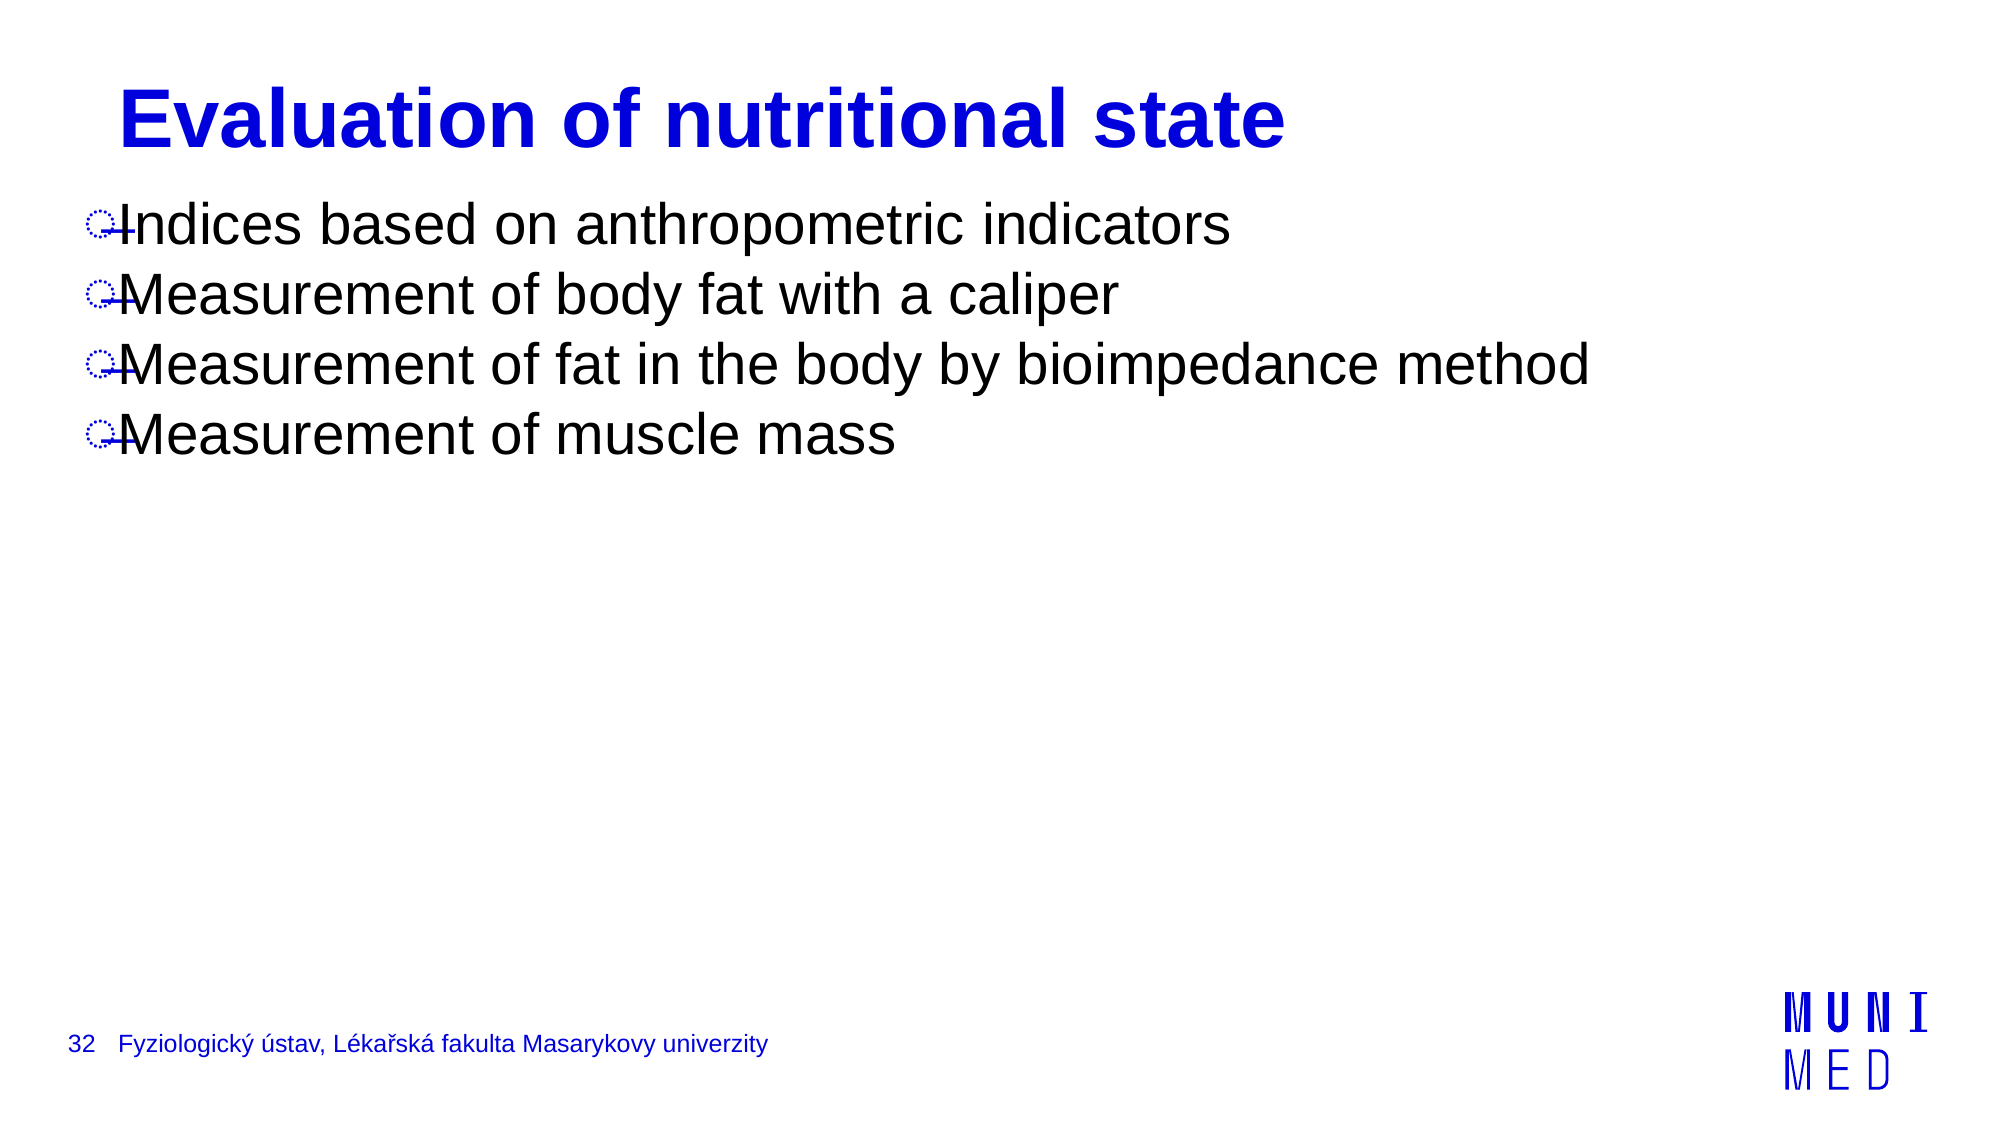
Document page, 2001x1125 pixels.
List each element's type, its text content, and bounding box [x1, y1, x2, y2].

title Evaluation of nutritional state [118, 80, 1883, 155]
footer Fyziologický ústav, Lékařská fakulta Masarykovy univerzity [118, 1047, 1418, 1063]
slide_number 32 [67, 1021, 110, 1063]
list Indices based on anthropometric indicators Measurement of body fat with a caliper Measurement of fat in the body by bioimpedance method Measurement of muscle mass [71, 186, 1956, 1047]
